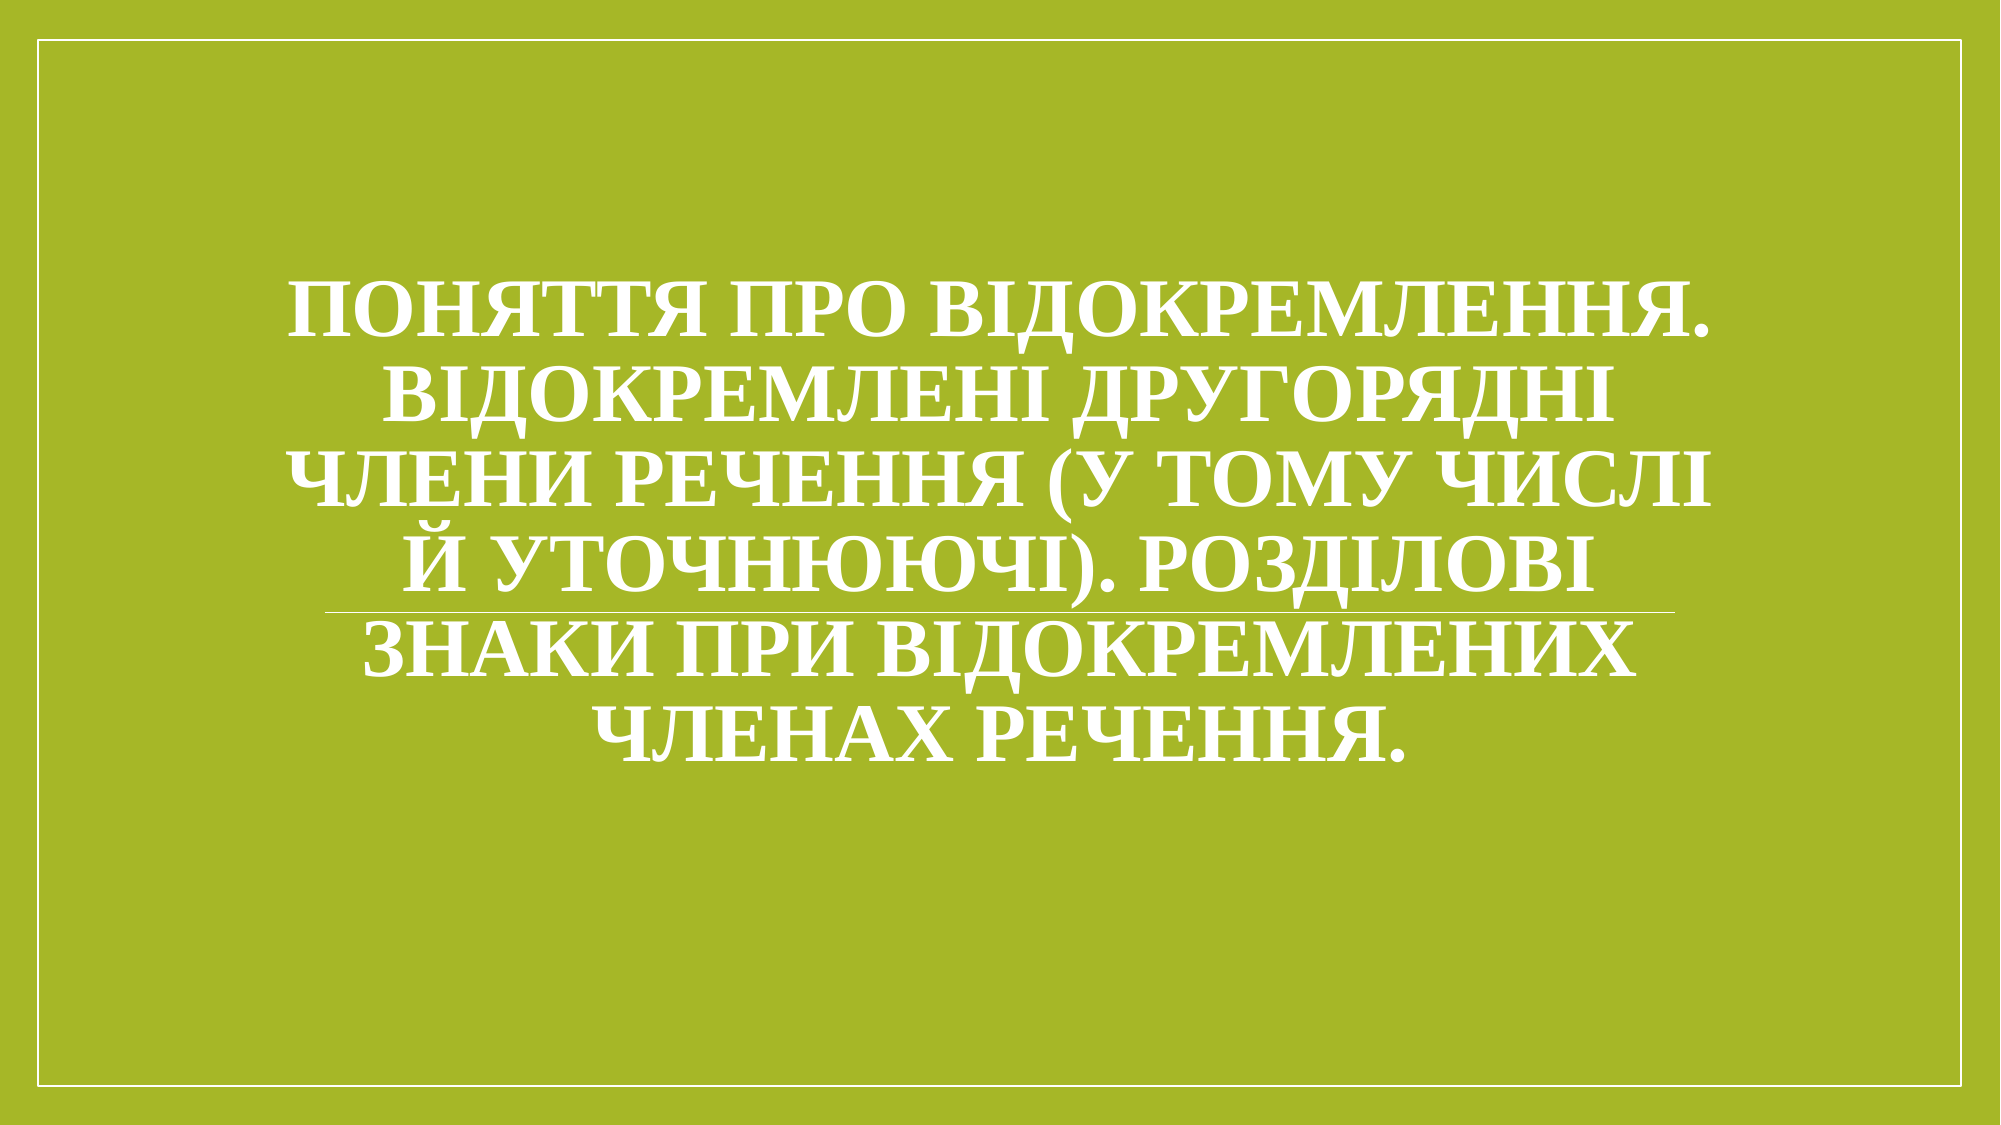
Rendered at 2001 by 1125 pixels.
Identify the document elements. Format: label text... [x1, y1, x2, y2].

title Поняття про відокремлення. Відокремлені другорядні члени речення (у тому числі й уточнюючі). Розділові знаки при відокремлених членах речення. [256, 0, 1744, 886]
